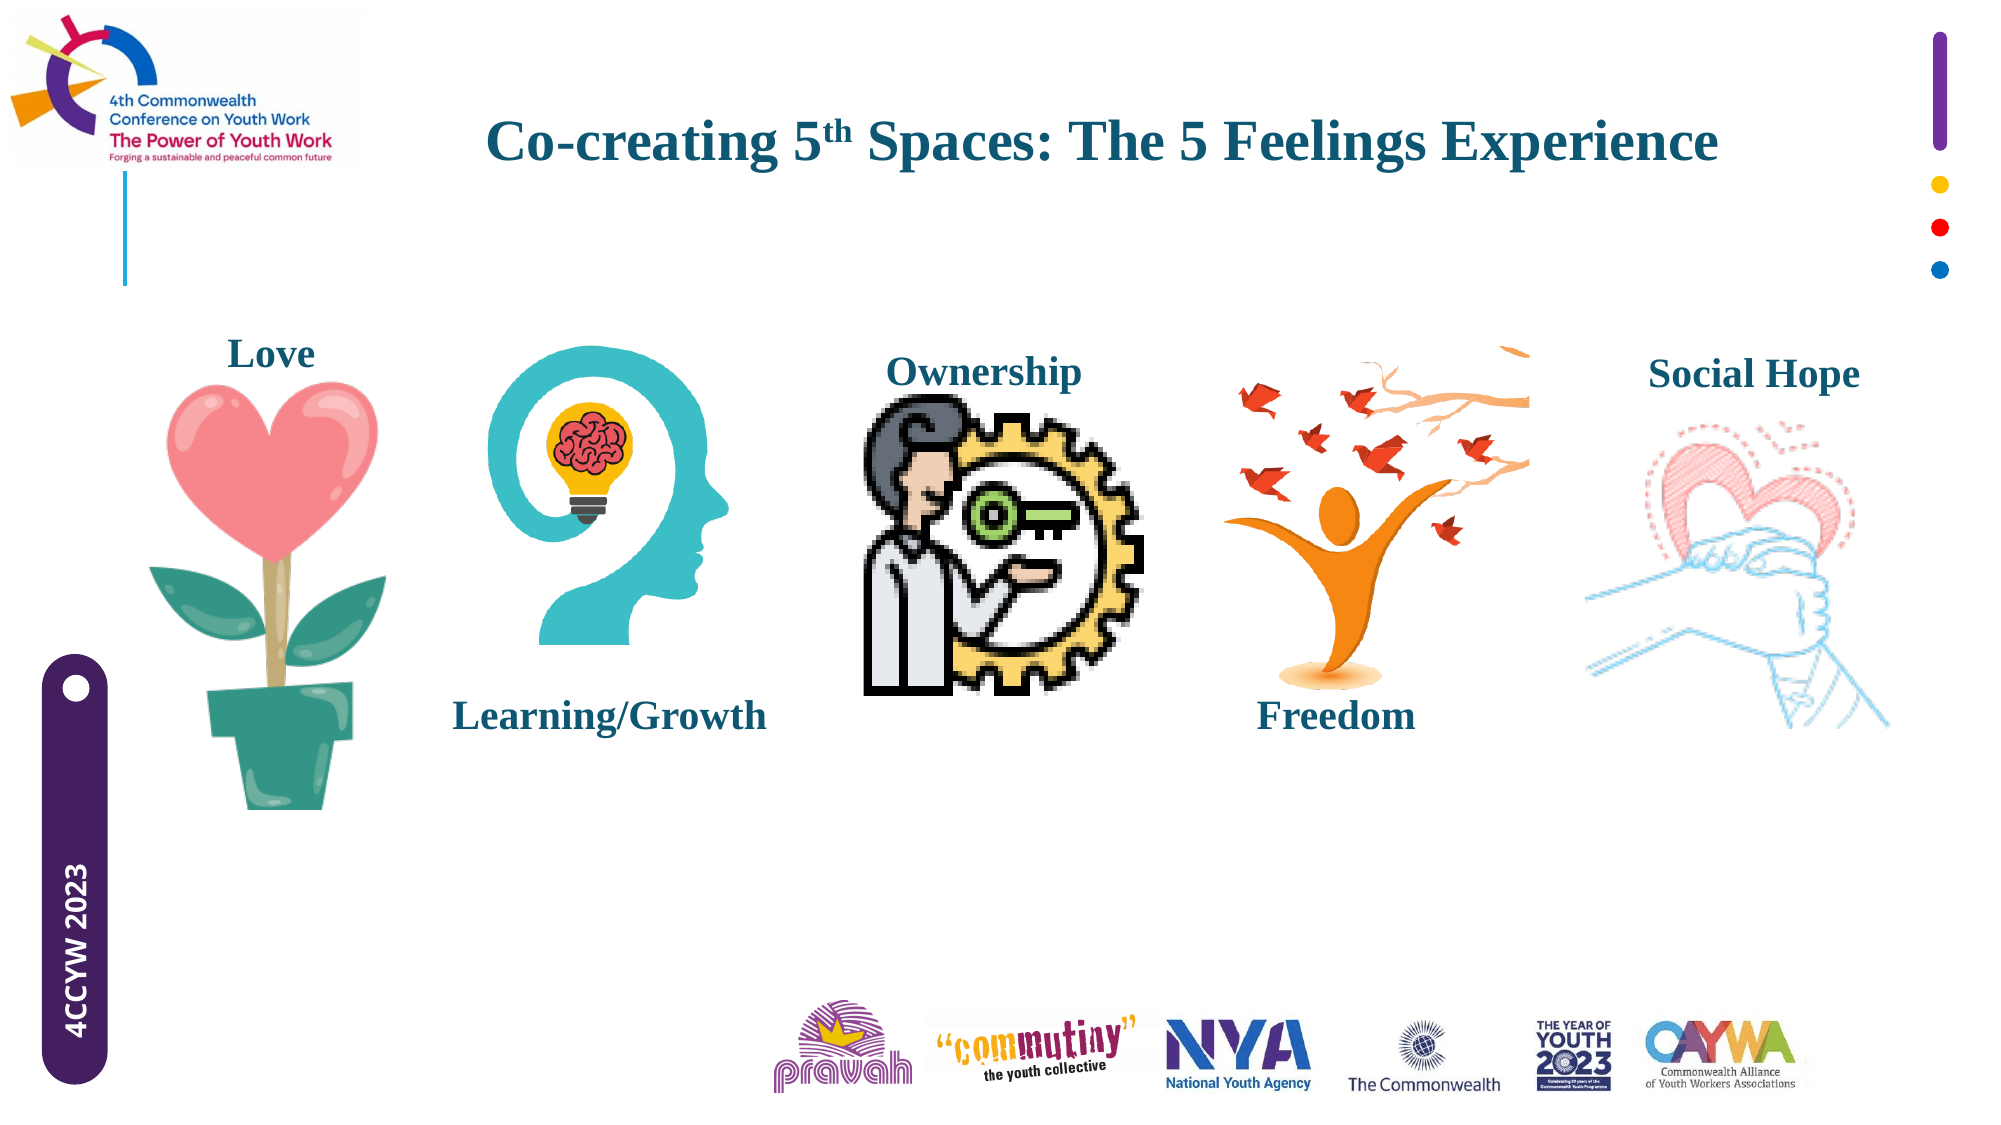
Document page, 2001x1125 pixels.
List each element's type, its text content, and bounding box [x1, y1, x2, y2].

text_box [1223, 346, 1530, 739]
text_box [1584, 325, 1891, 730]
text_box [417, 336, 803, 739]
picture [923, 1006, 1160, 1094]
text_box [109, 306, 387, 810]
picture [9, 5, 364, 171]
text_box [861, 323, 1145, 697]
picture [1164, 1013, 1815, 1094]
picture [774, 1000, 912, 1093]
text_box Co-creating 5th Spaces: The 5 Feelings Experience [359, 73, 1846, 172]
